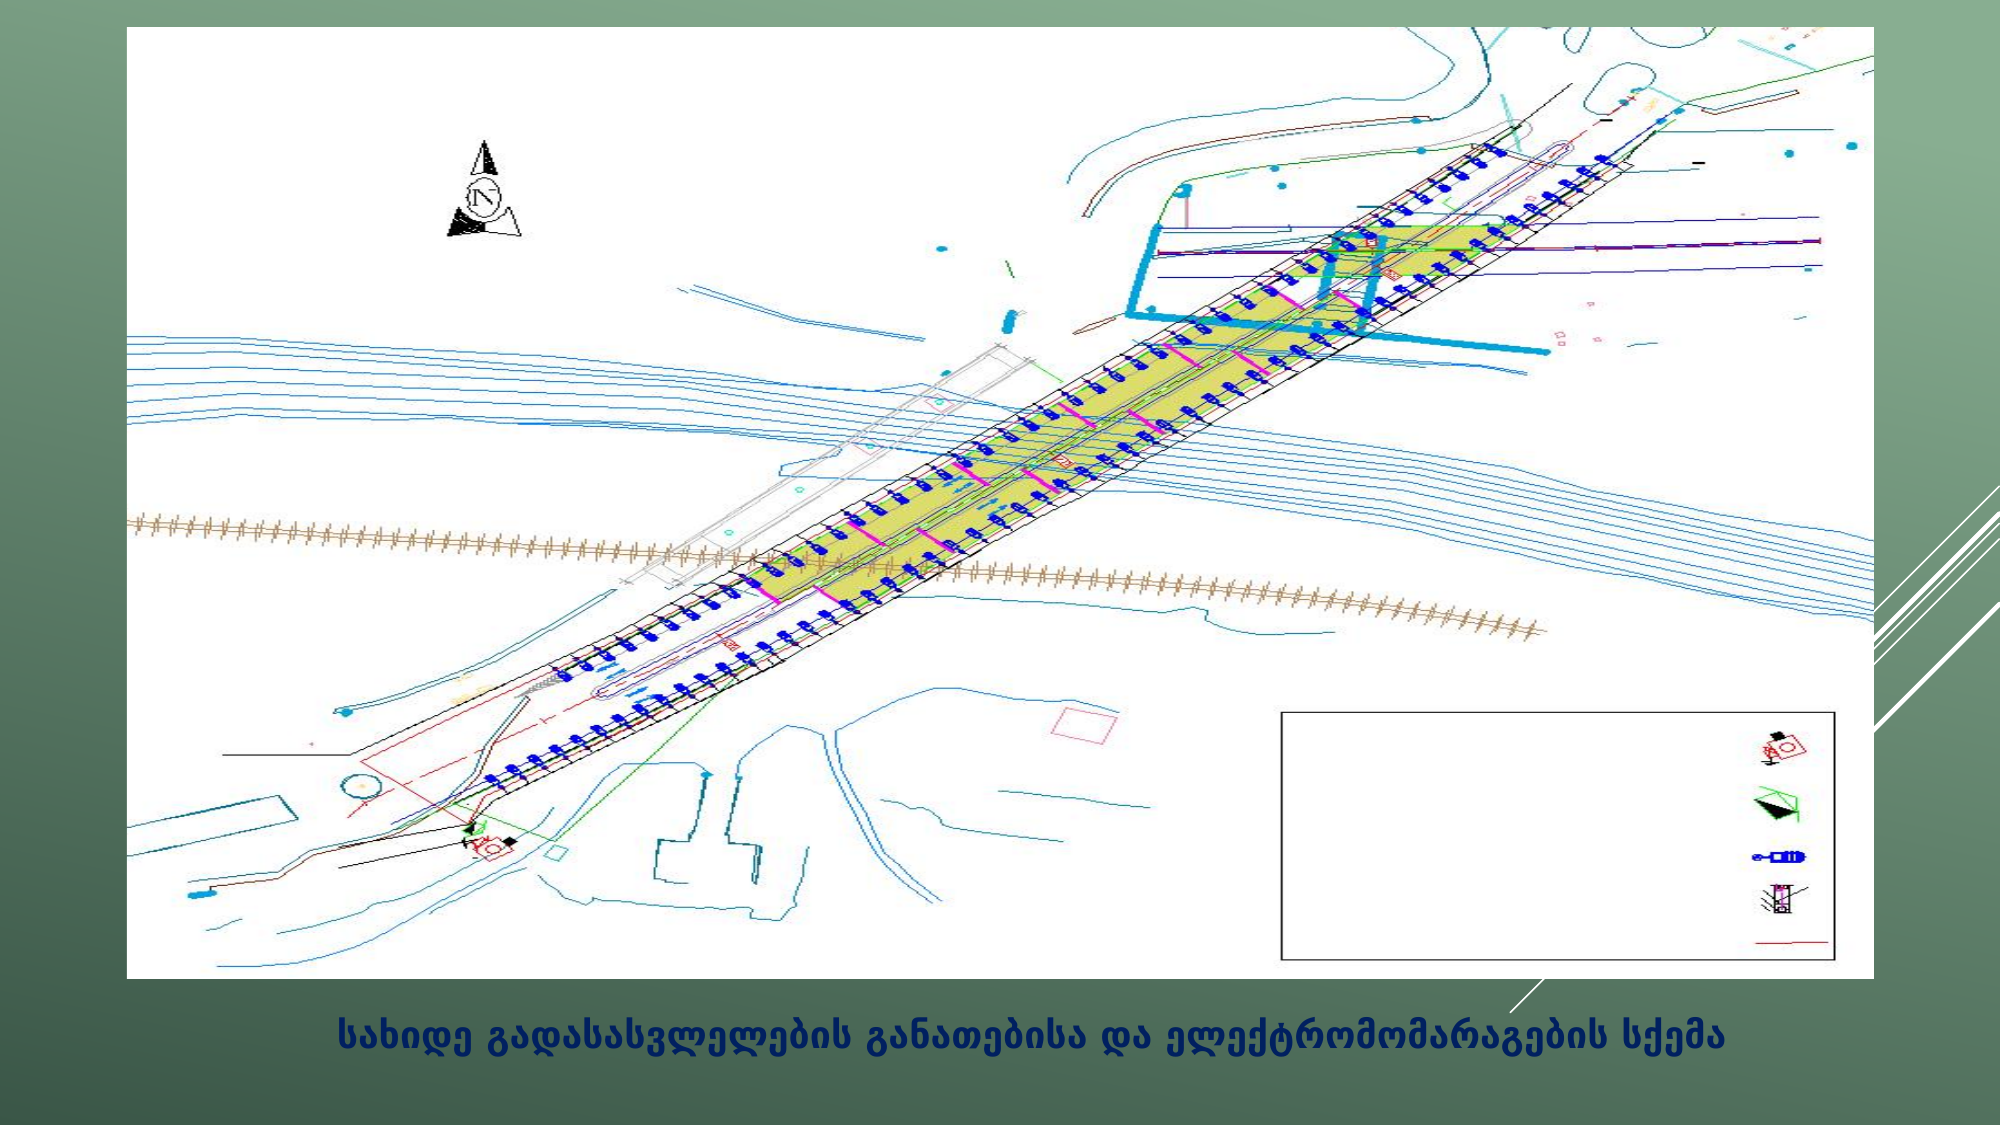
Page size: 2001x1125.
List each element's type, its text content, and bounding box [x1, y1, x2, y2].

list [126, 27, 1875, 979]
title სახიდე გადასასვლელების განათებისა და ელექტრომომარაგების სქემა [279, 1021, 1785, 1091]
